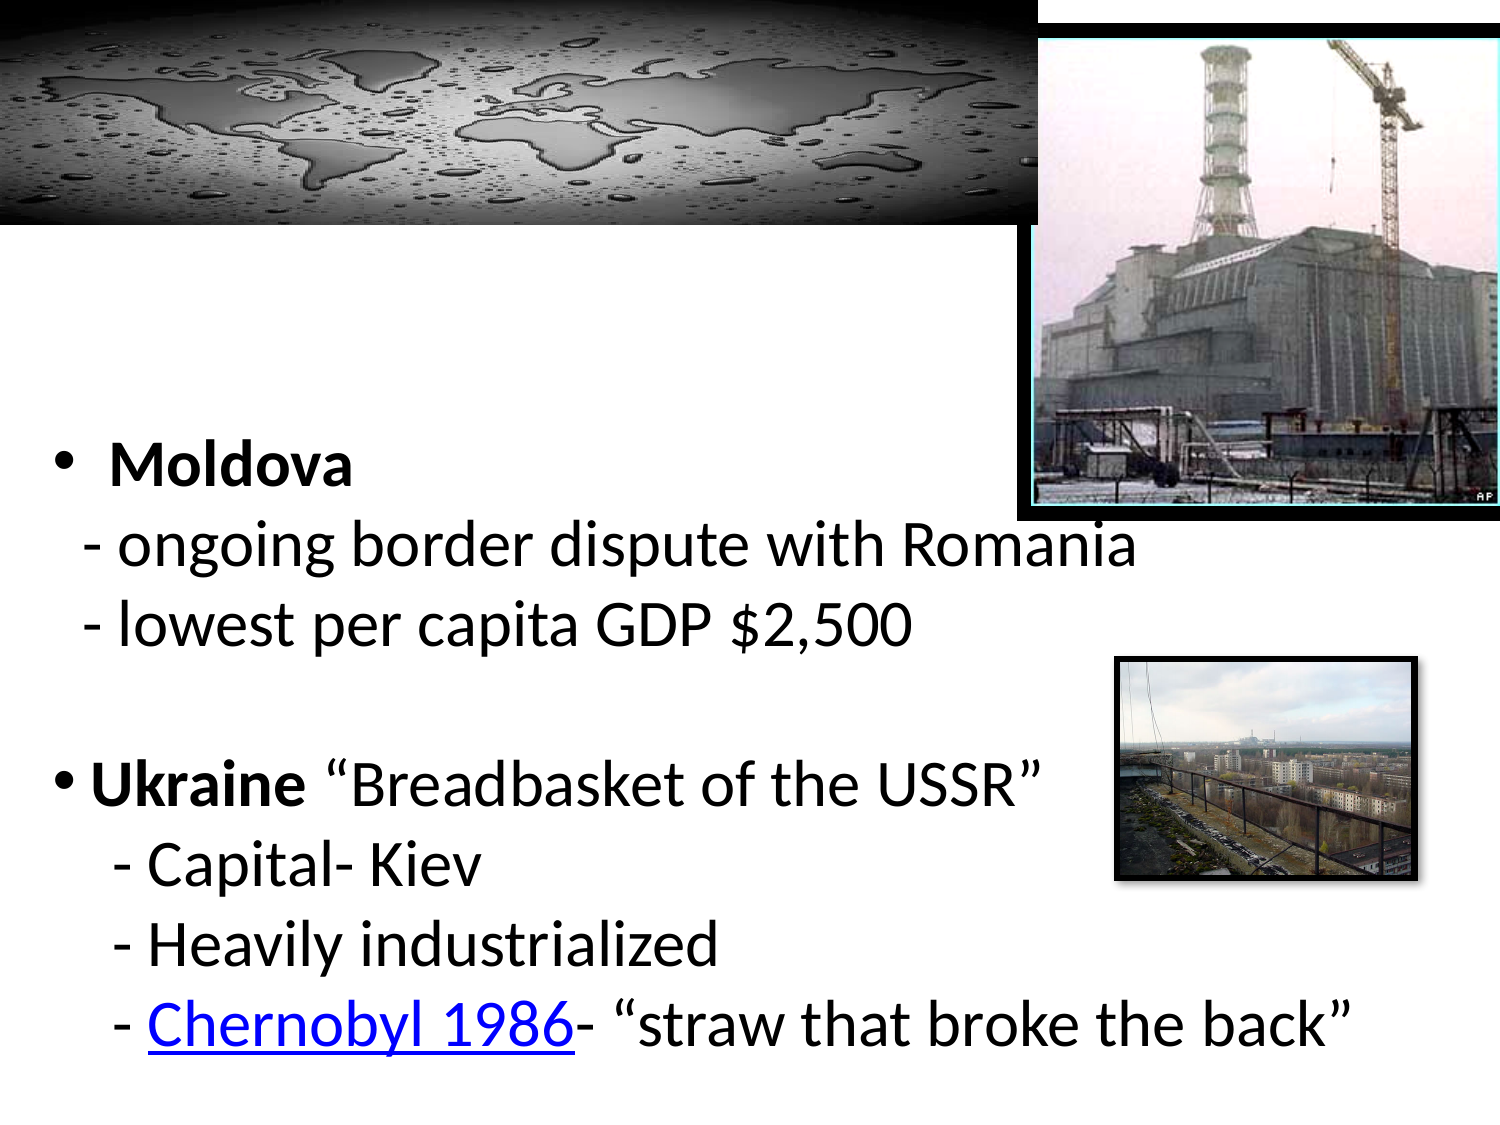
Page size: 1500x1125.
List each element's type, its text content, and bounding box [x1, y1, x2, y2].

picture [0, 0, 1500, 507]
list Moldova - ongoing border dispute with Romania - lowest per capita GDP $2,500 Ukraine “Breadbasket of the USSR” - Capital- Kiev - Heavily industrialized - Chernobyl 1986- “straw that broke the back” [37, 234, 1463, 1125]
picture [1119, 662, 1412, 876]
